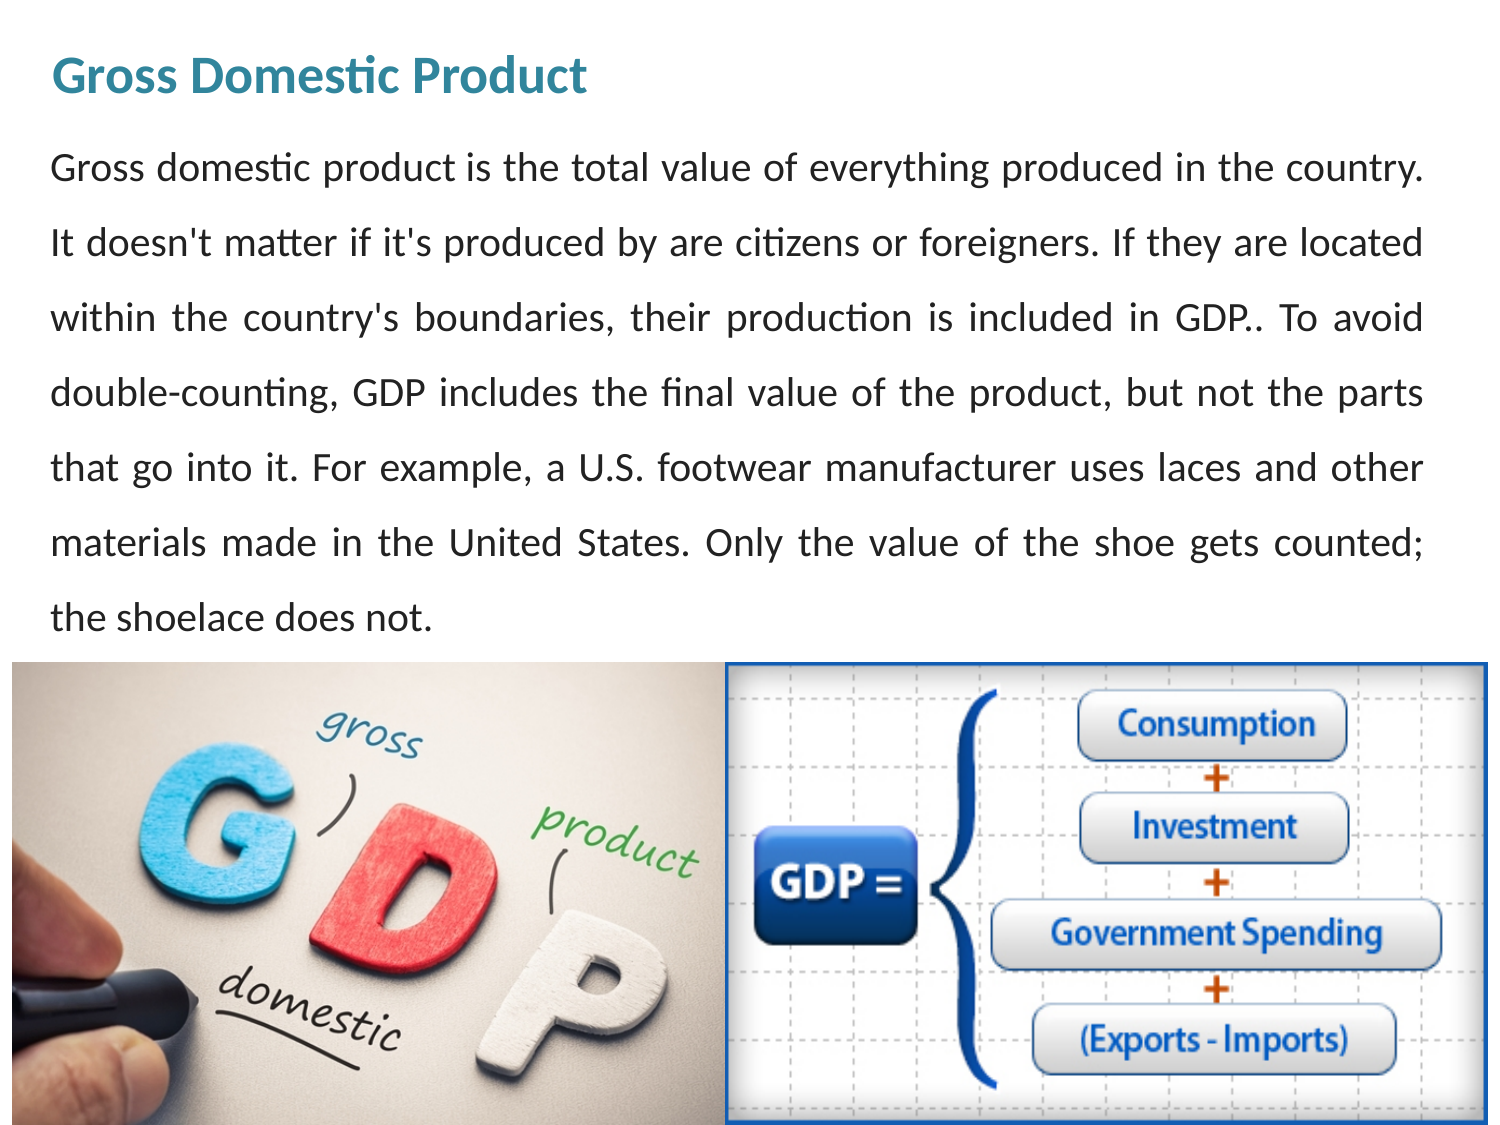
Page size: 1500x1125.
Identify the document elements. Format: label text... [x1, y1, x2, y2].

text_box Gross domestic product is the total value of everything produced in the country. It doesn't matter if it's produced by are citizens or foreigners. If they are located within the country's boundaries, their production is included in GDP.. To avoid double-counting, GDP includes the final value of the product, but not the parts that go into it. For example, a U.S. footwear manufacturer uses laces and other materials made in the United States. Only the value of the shoe gets counted; the shoelace does not. [50, 114, 1425, 641]
picture [12, 662, 1488, 1125]
text_box Gross Domestic Product [37, 32, 625, 112]
